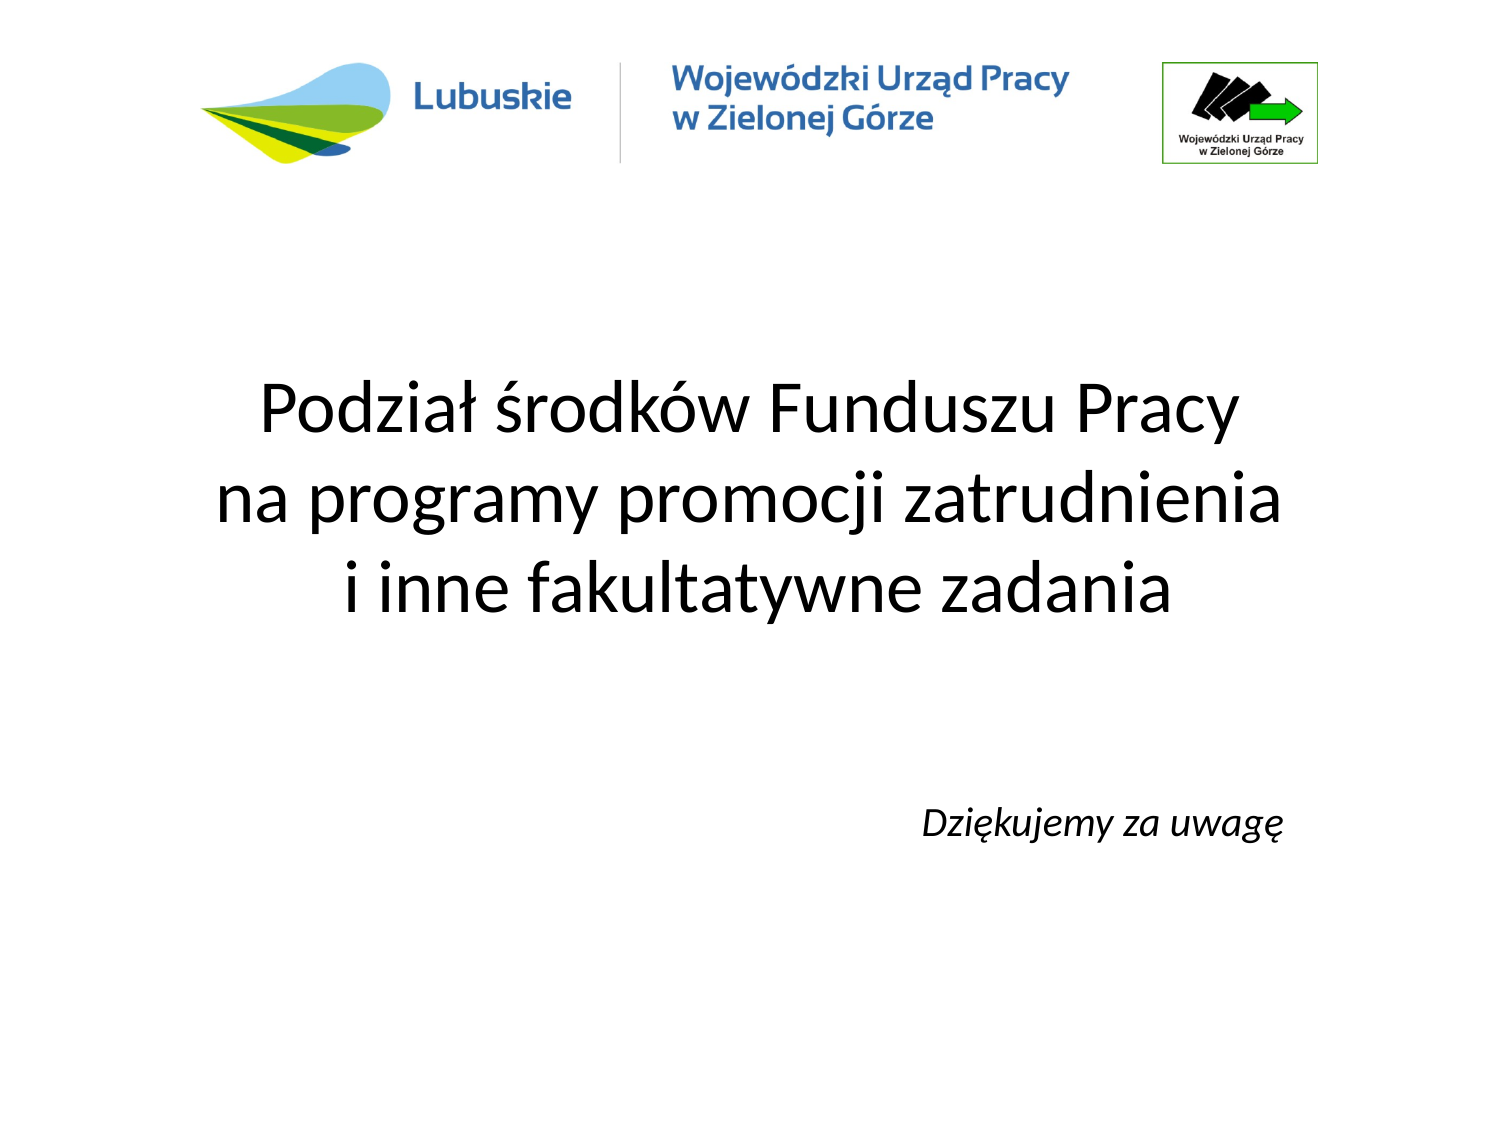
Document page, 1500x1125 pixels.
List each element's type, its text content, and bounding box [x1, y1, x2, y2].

text_box Dziękujemy za uwagę [760, 786, 1446, 852]
picture [199, 62, 1318, 165]
text_box Podział środków Funduszu Pracy na programy promocji zatrudnienia i inne fakultatywne zadania [200, 349, 1317, 635]
